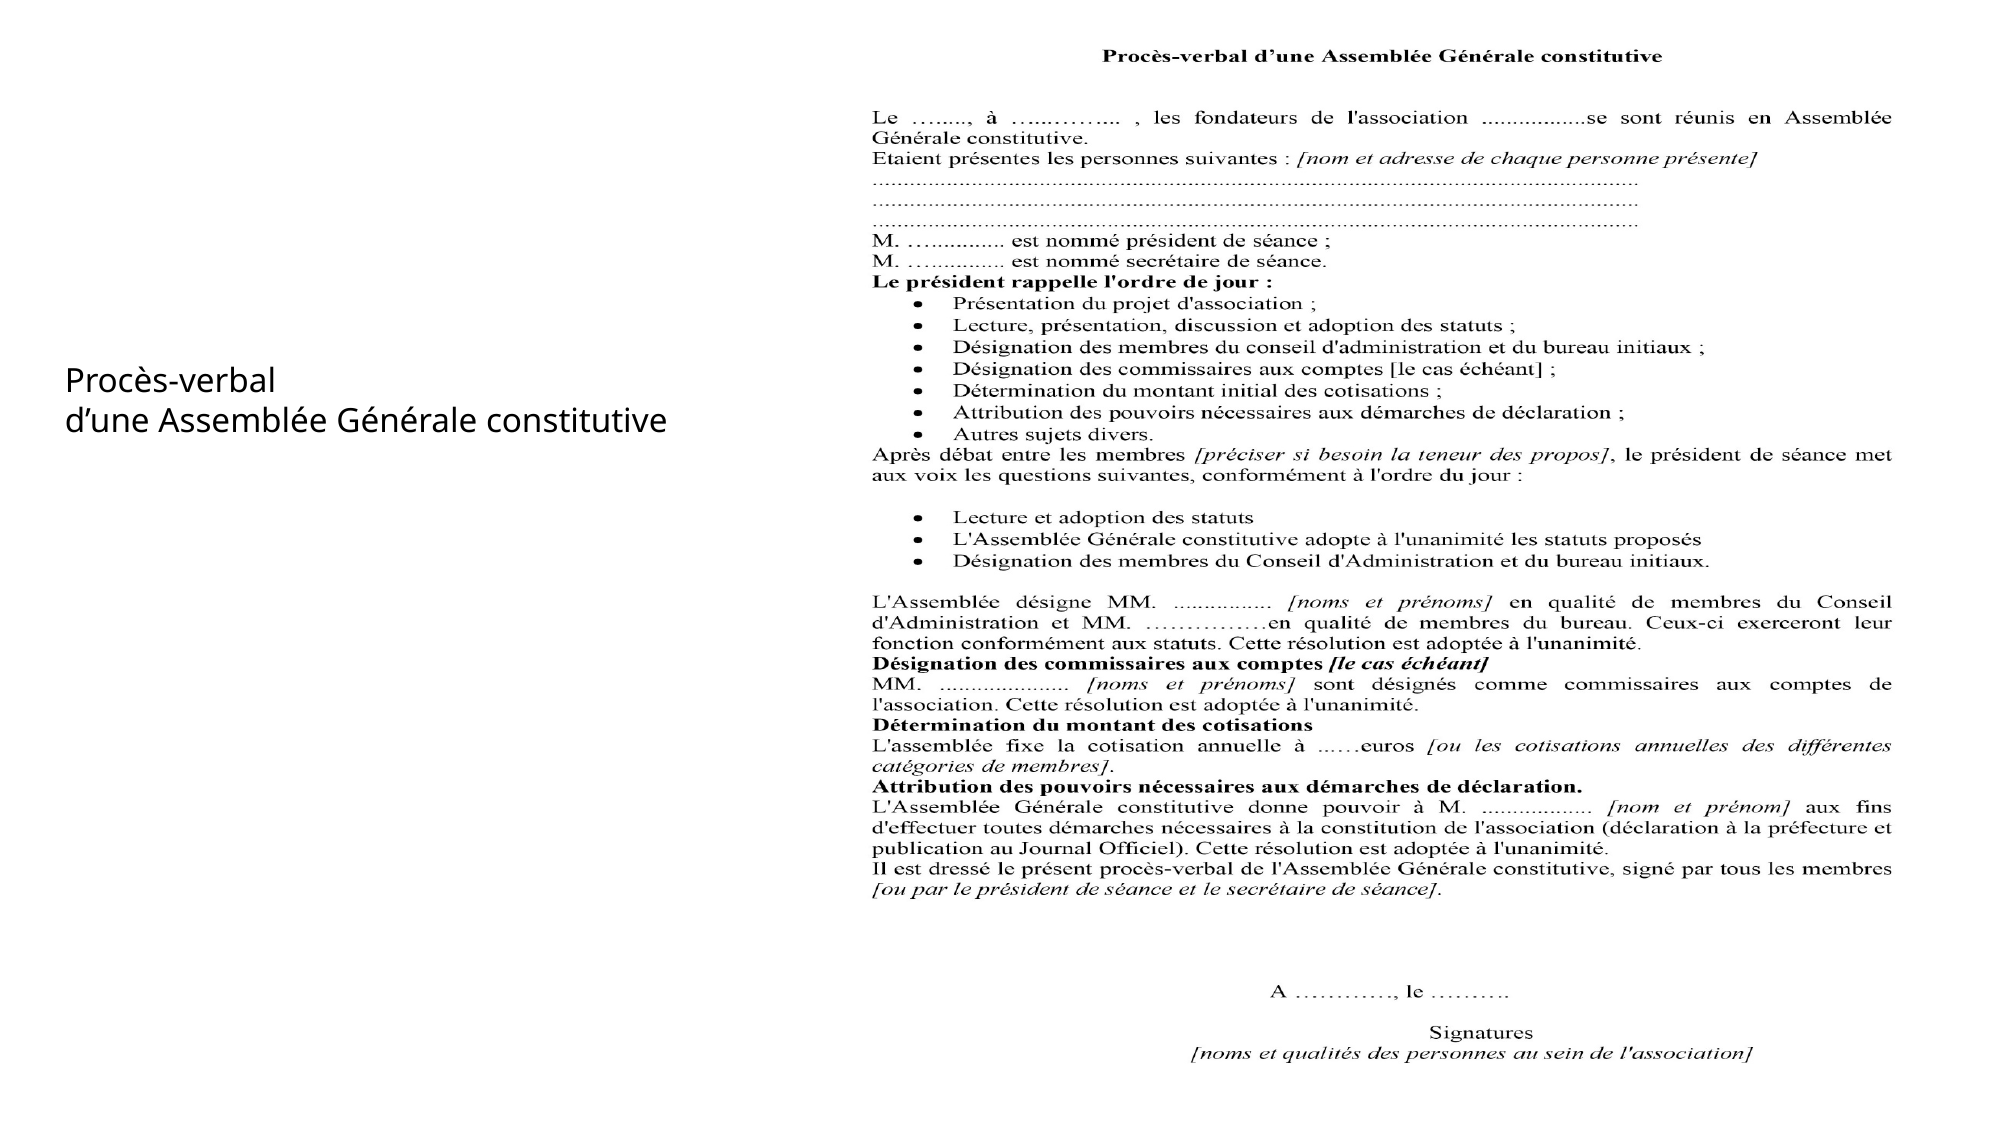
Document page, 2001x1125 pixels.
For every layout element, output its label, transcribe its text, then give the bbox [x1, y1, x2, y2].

picture [862, 36, 1922, 1075]
text_box Procès-verbal d’une Assemblée Générale constitutive [49, 351, 731, 446]
